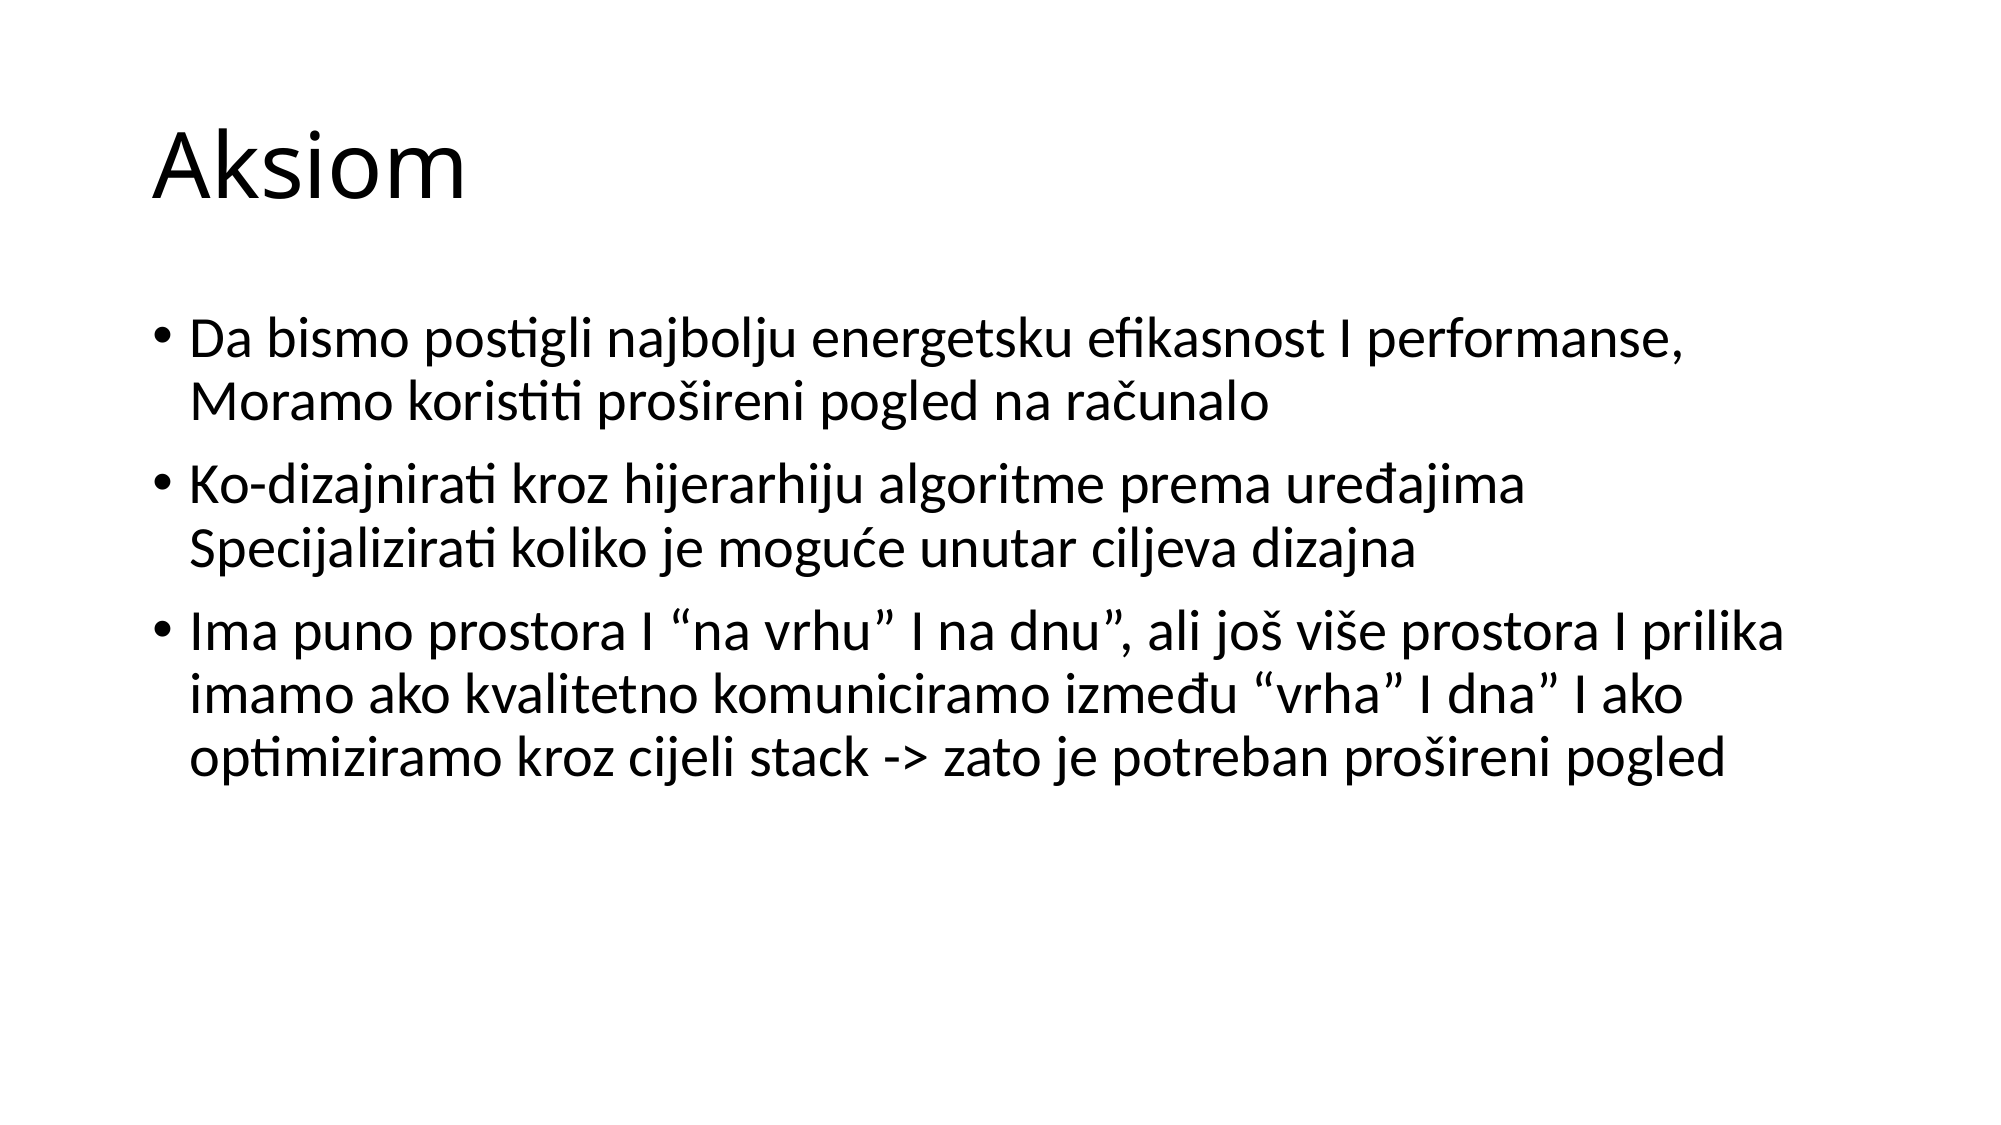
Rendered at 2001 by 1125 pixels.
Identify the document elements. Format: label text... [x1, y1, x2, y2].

list Da bismo postigli najbolju energetsku efikasnost I performanse, Moramo koristiti prošireni pogled na računalo Ko-dizajnirati kroz hijerarhiju algoritme prema uređajima Specijalizirati koliko je moguće unutar ciljeva dizajna Ima puno prostora I “na vrhu” I na dnu”, ali još više prostora I prilika imamo ako kvalitetno komuniciramo između “vrha” I dna” I ako optimiziramo kroz cijeli stack -> zato je potreban prošireni pogled [137, 299, 1863, 1014]
title Aksiom [137, 59, 1863, 278]
